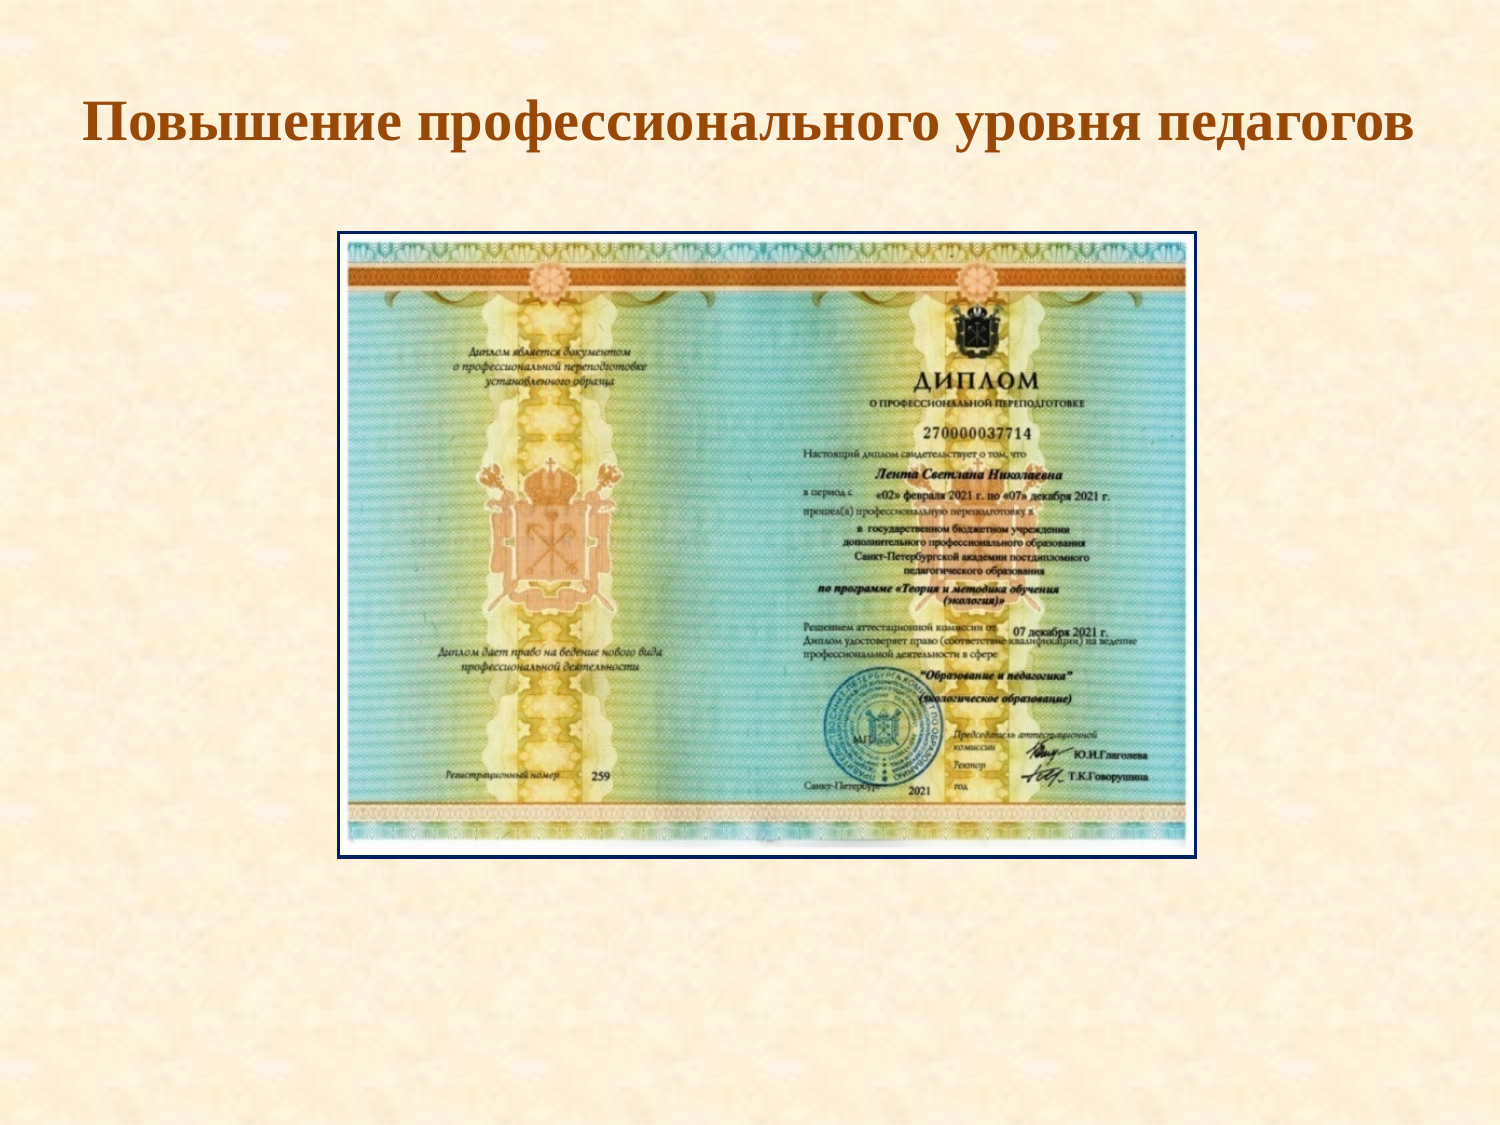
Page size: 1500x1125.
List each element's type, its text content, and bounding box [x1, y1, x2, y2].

picture [0, 0, 1500, 1125]
title Повышение профессионального уровня педагогов [23, 46, 1477, 188]
